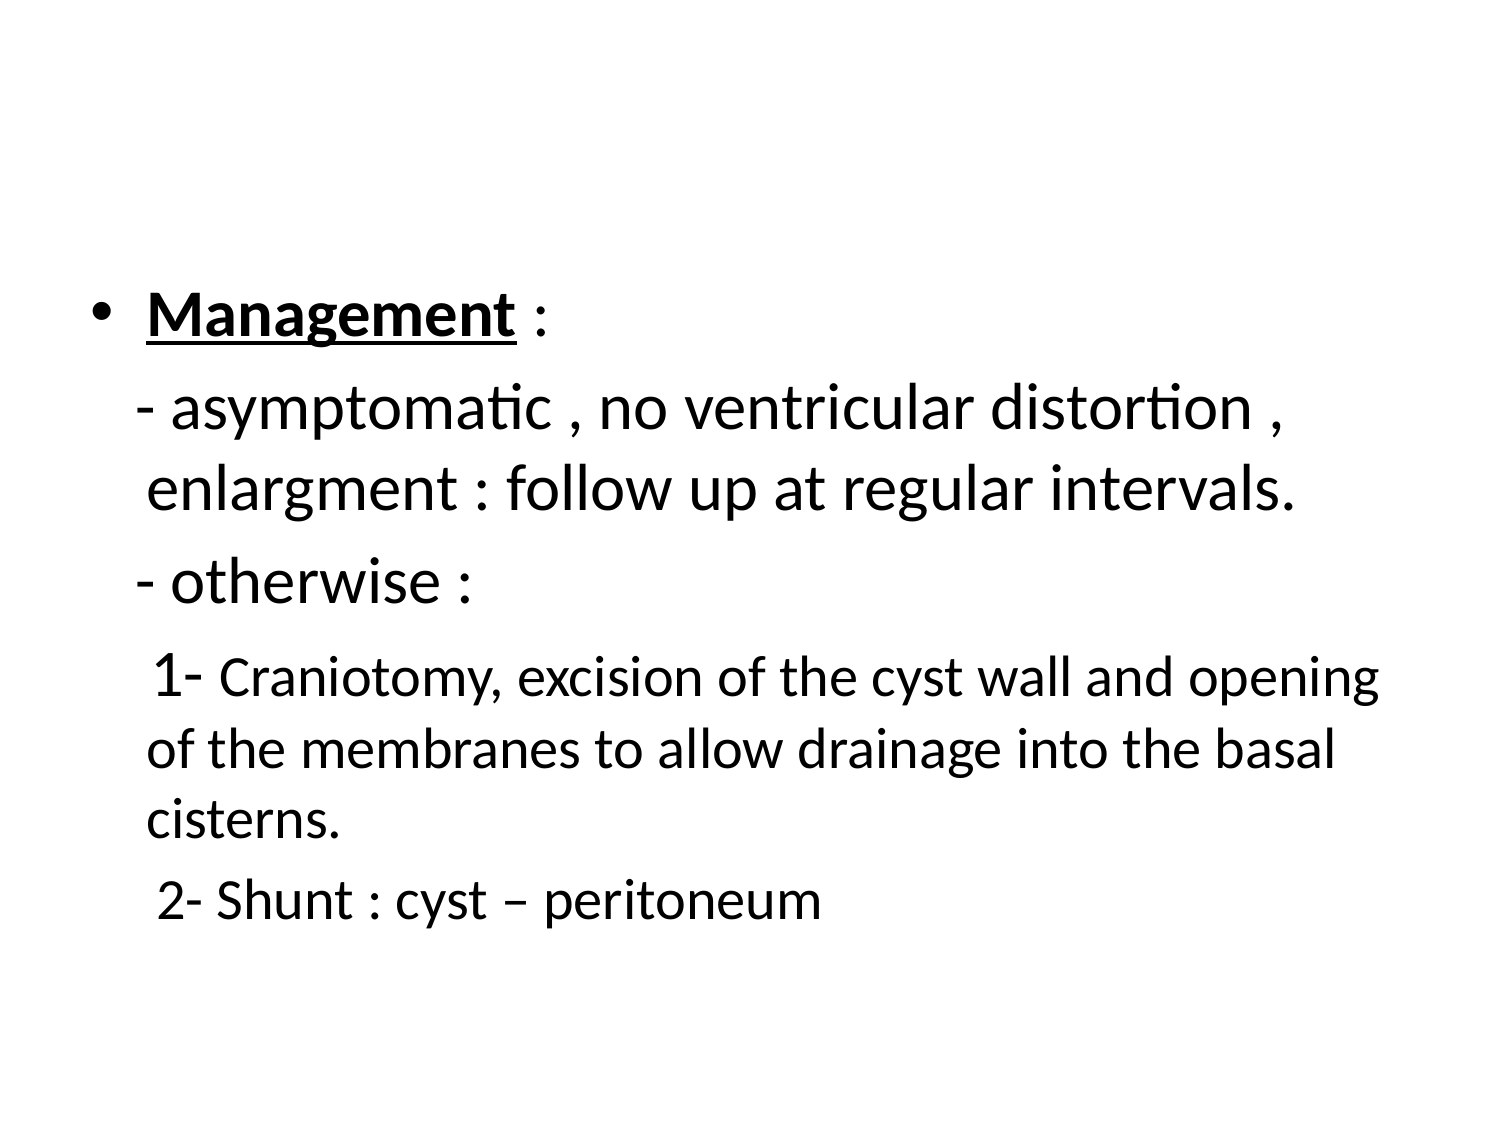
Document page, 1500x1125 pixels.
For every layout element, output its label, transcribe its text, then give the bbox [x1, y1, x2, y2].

list Management : - asymptomatic , no ventricular distortion , enlargment : follow up at regular intervals. - otherwise : 1- Craniotomy, excision of the cyst wall and opening of the membranes to allow drainage into the basal cisterns. 2- Shunt : cyst – peritoneum [75, 262, 1425, 1005]
